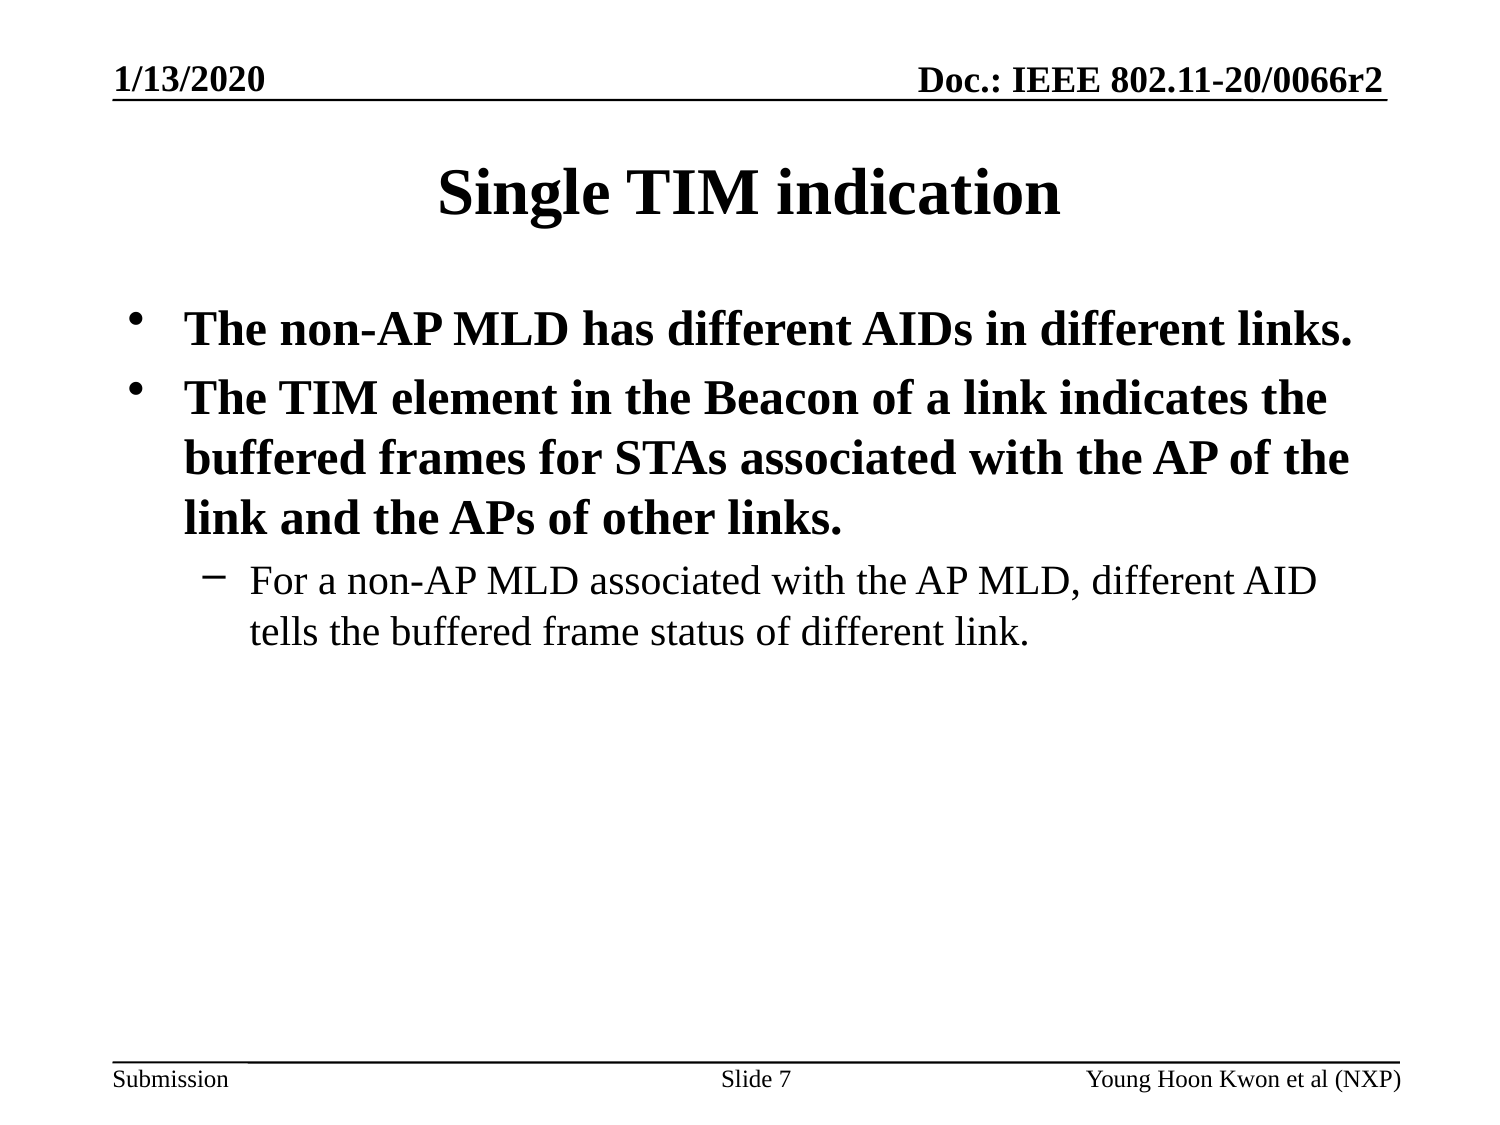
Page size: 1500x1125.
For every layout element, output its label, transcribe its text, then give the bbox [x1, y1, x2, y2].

slide_number Slide 7 [712, 1061, 800, 1093]
list The non-AP MLD has different AIDs in different links. The TIM element in the Beacon of a link indicates the buffered frames for STAs associated with the AP of the link and the APs of other links. For a non-AP MLD associated with the AP MLD, different AID tells the buffered frame status of different link. [112, 287, 1388, 1038]
title Single TIM indication [112, 112, 1388, 263]
footer Young Hoon Kwon et al (NXP) [1082, 1061, 1402, 1093]
